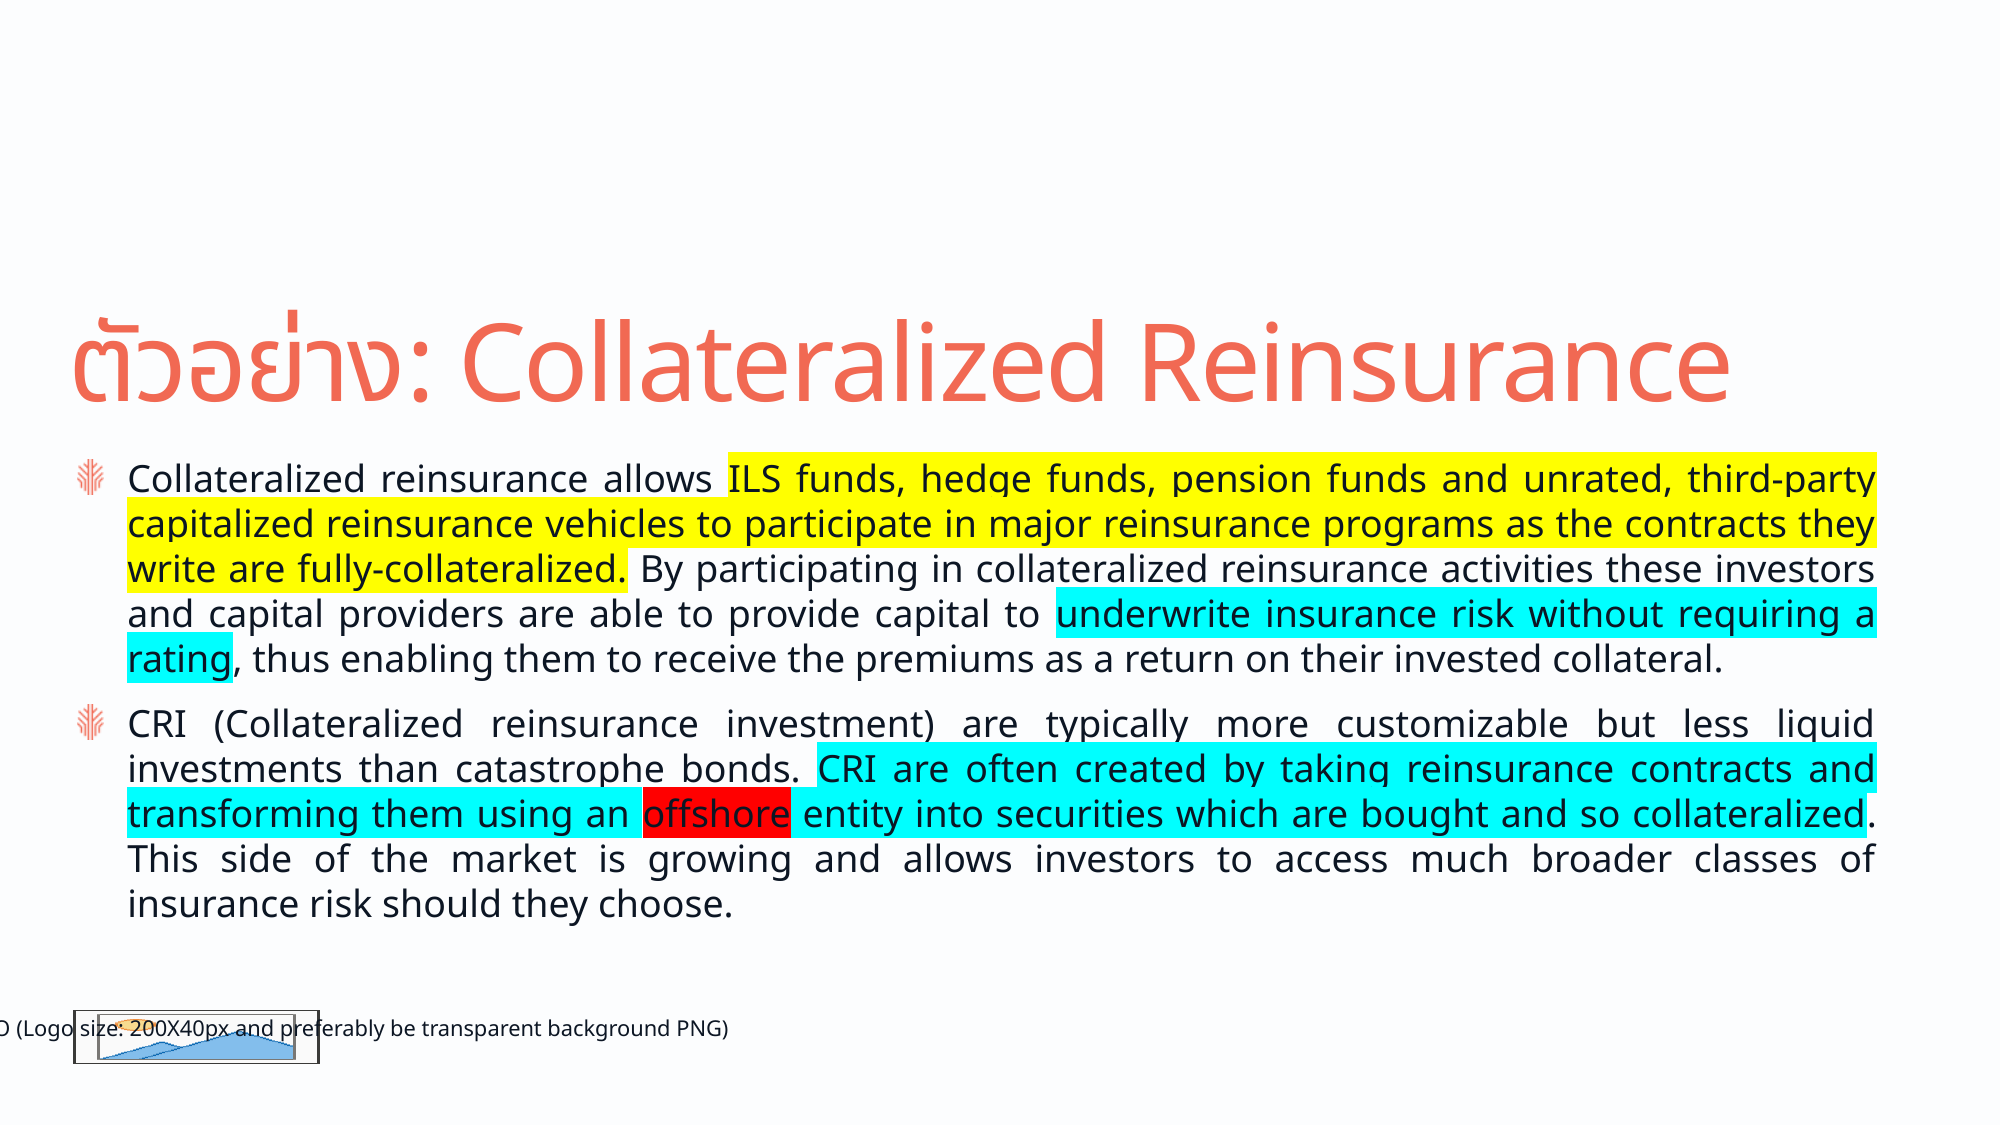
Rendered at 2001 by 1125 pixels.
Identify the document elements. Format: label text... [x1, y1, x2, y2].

picture [77, 704, 104, 740]
title ตัวอย่าง: Collateralized Reinsurance [53, 264, 1892, 431]
picture [65, 1006, 330, 1066]
picture [77, 459, 104, 495]
list Collateralized reinsurance allows ILS funds, hedge funds, pension funds and unrated, third-party capitalized reinsurance vehicles to participate in major reinsurance programs as the contracts they write are fully-collateralized. By participating in collateralized reinsurance activities these investors and capital providers are able to provide capital to underwrite insurance risk without requiring a rating, thus enabling them to receive the premiums as a return on their invested collateral. CRI (Collateralized reinsurance investment) are typically more customizable but less liquid investments than catastrophe bonds. CRI are often created by taking reinsurance contracts and transforming them using an offshore entity into securities which are bought and so collateralized. This side of the market is growing and allows investors to access much broader classes of insurance risk should they choose. [62, 446, 1892, 964]
